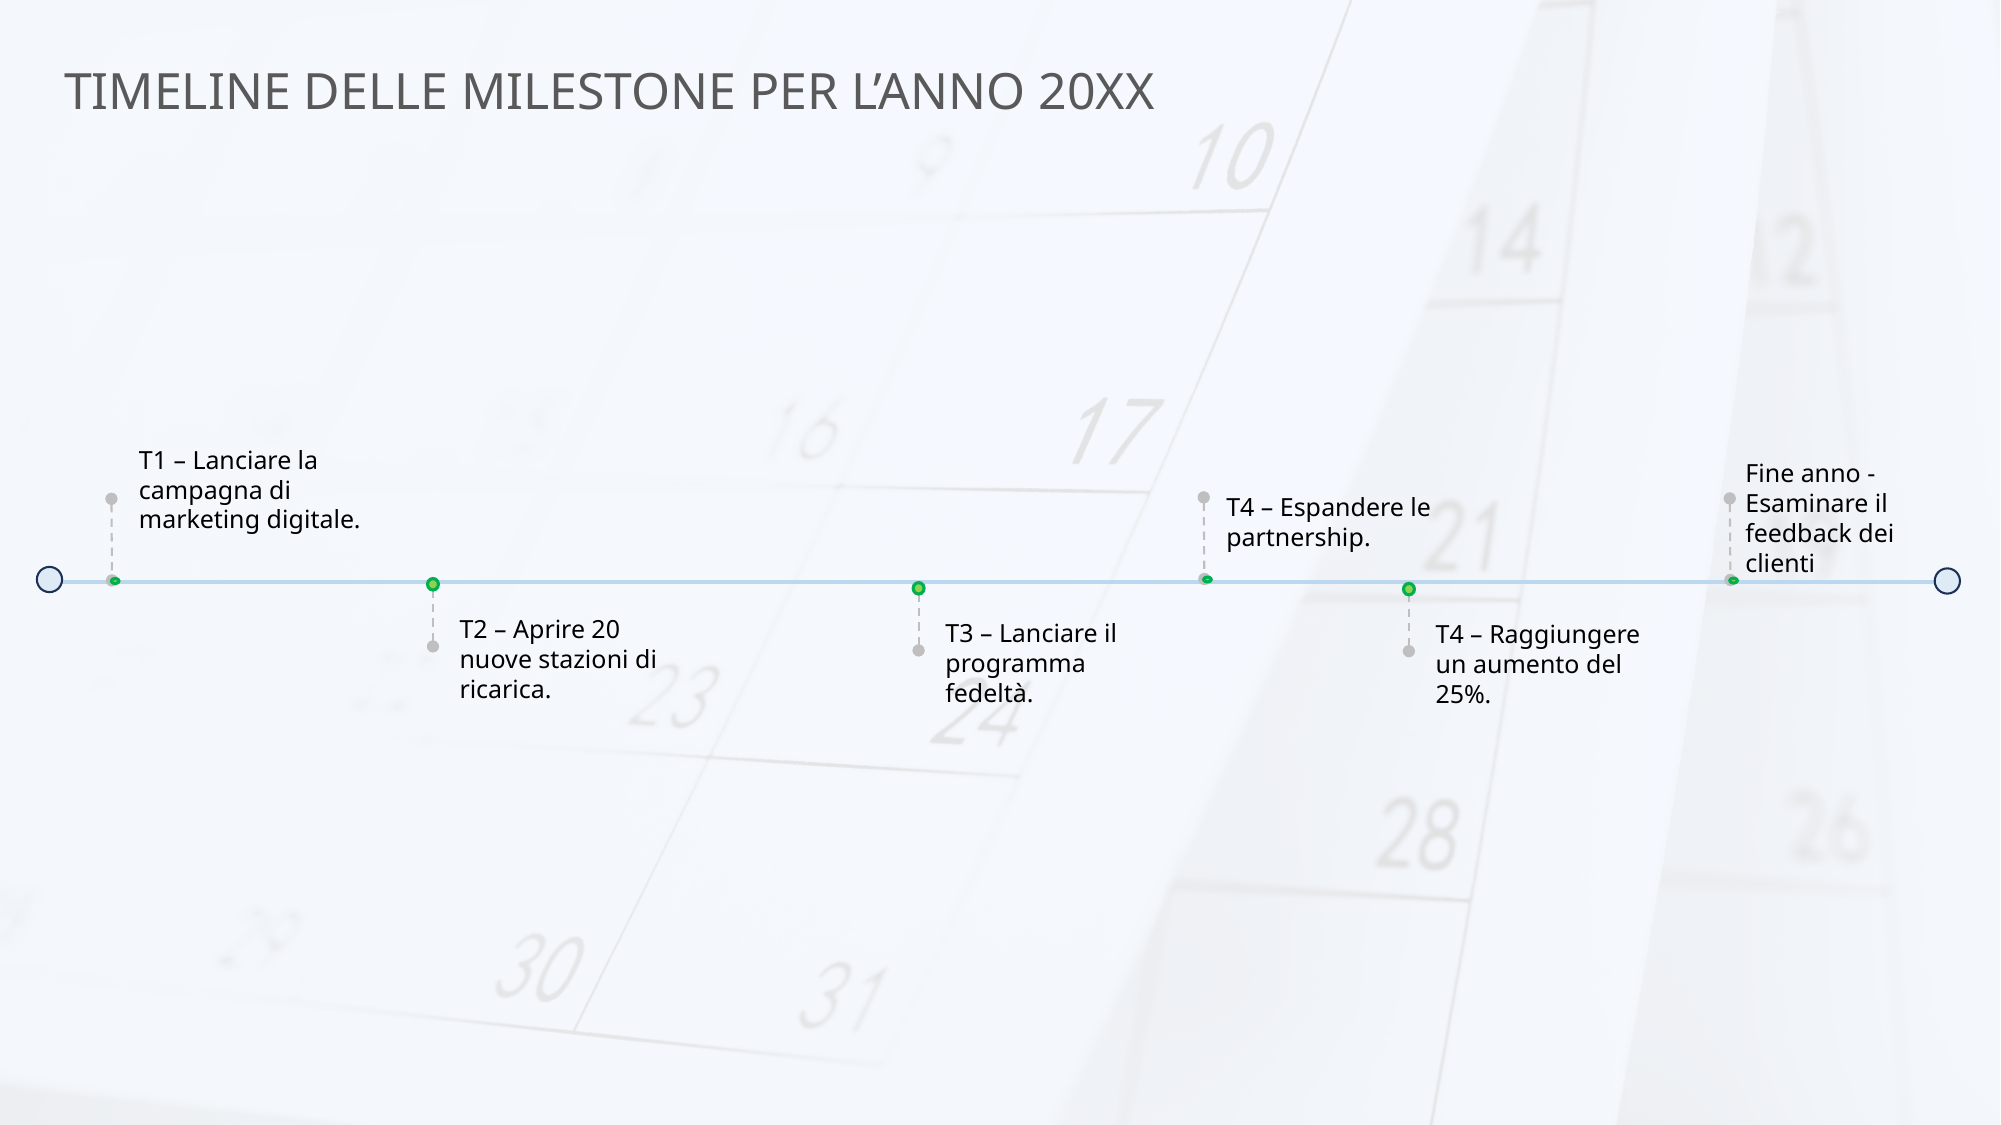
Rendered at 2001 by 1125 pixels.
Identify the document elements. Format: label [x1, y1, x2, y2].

text_box [49, 436, 1954, 686]
picture [0, 0, 2000, 1125]
